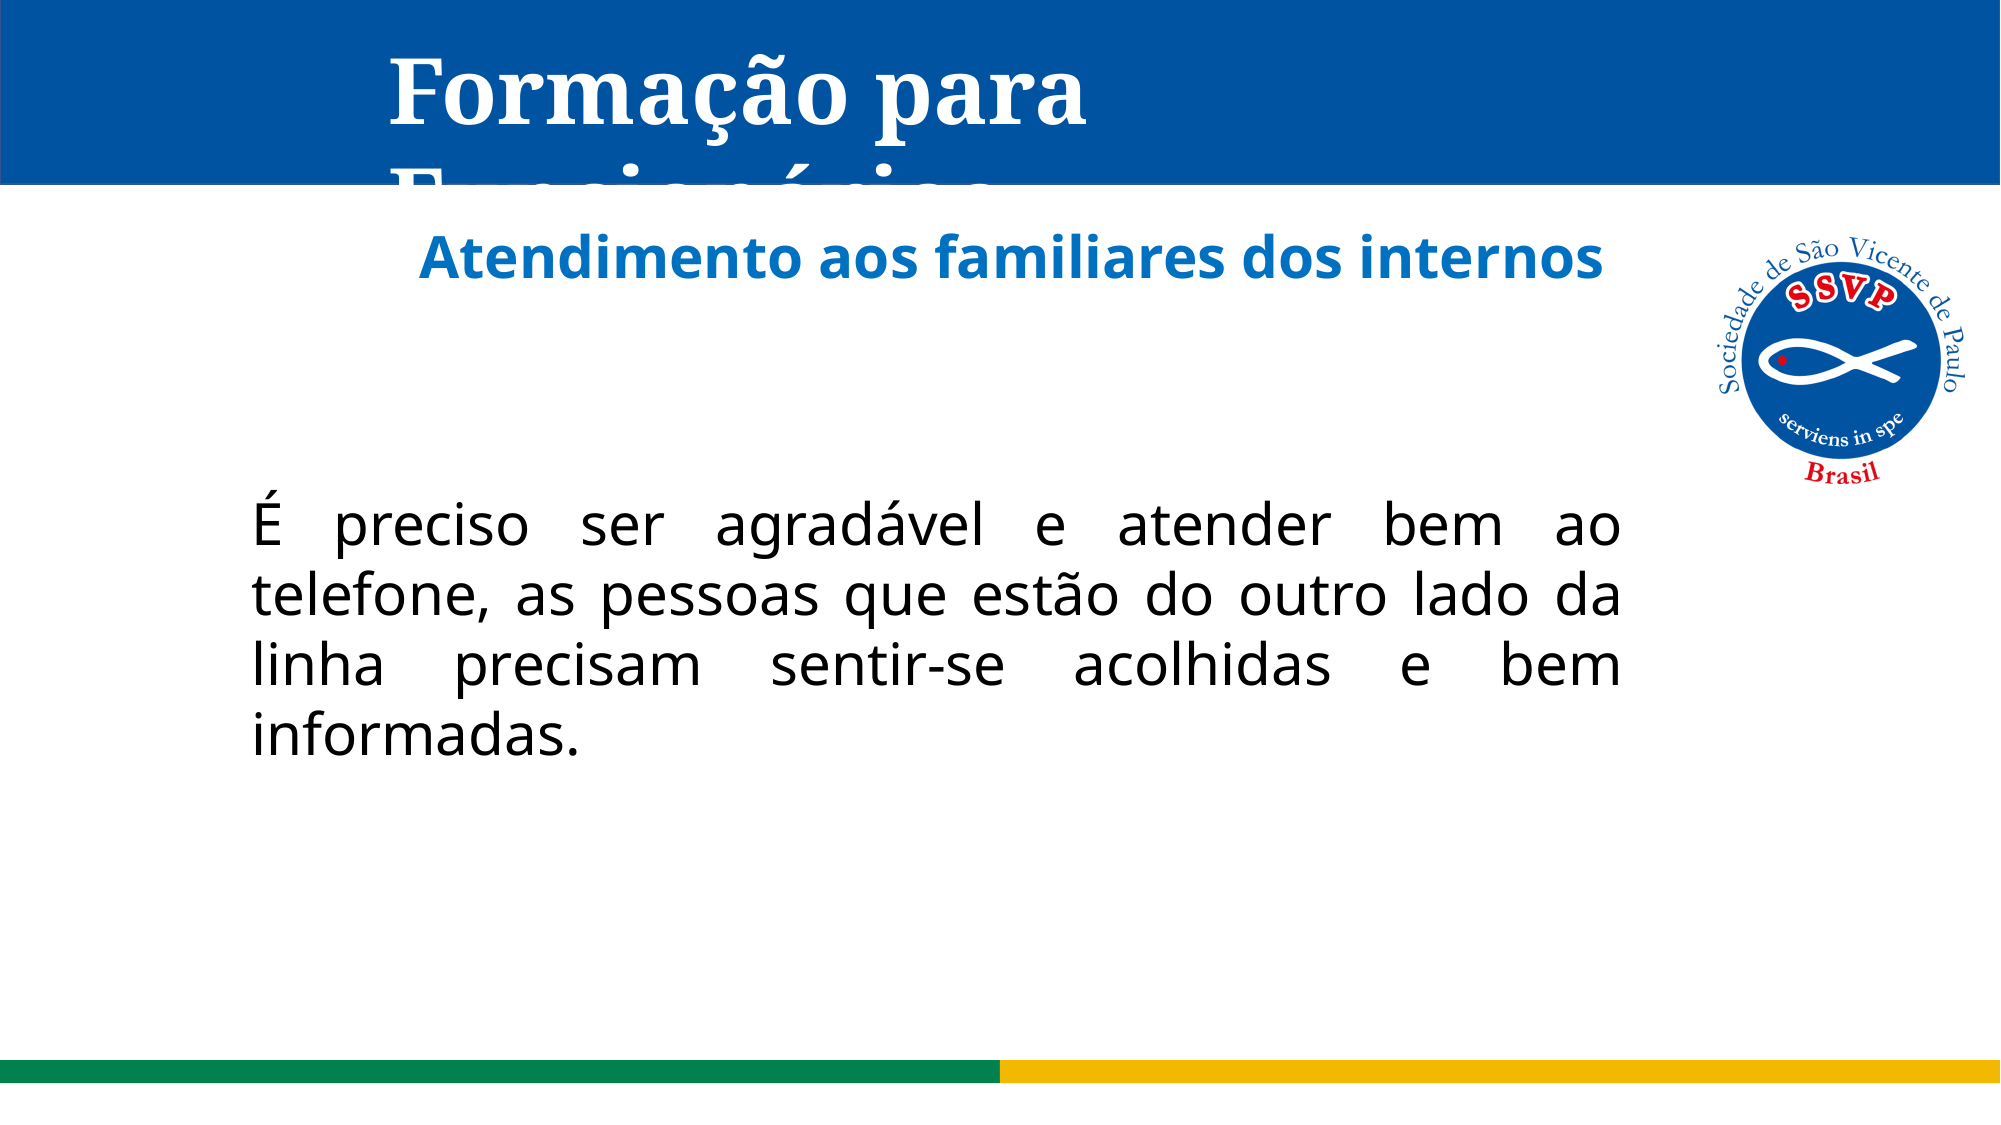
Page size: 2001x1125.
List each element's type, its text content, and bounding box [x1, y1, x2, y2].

text_box Atendimento aos familiares dos internos [373, 212, 1666, 298]
text_box É preciso ser agradável e atender bem ao telefone, as pessoas que estão do outro lado da linha precisam sentir-se acolhidas e bem informadas. [236, 479, 1638, 775]
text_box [0, 1050, 2000, 1092]
text_box [0, 0, 2000, 185]
text_box Formação para Funcionários [373, 25, 1626, 212]
picture [1717, 237, 1965, 485]
